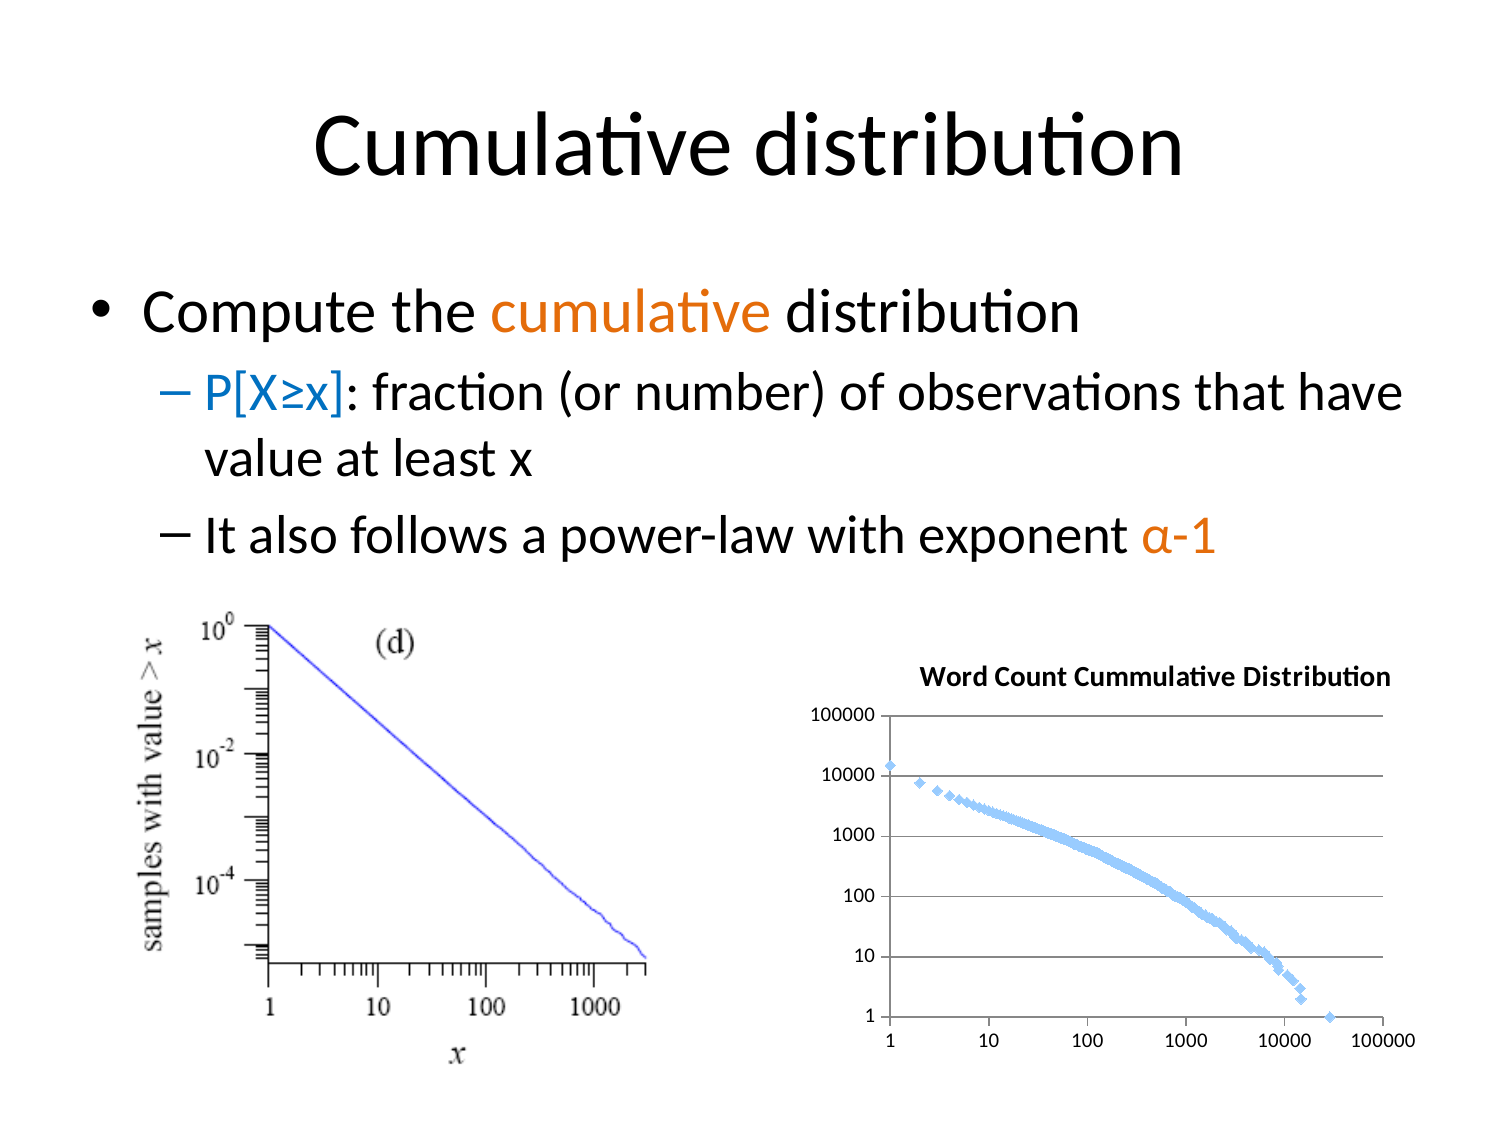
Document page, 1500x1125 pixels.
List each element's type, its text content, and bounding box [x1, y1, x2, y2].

chart [796, 633, 1429, 1061]
list Compute the cumulative distribution P[X≥x]: fraction (or number) of observations that have value at least x It also follows a power-law with exponent α-1 [75, 262, 1425, 575]
title Cumulative distribution [75, 45, 1425, 233]
picture [100, 562, 703, 1109]
